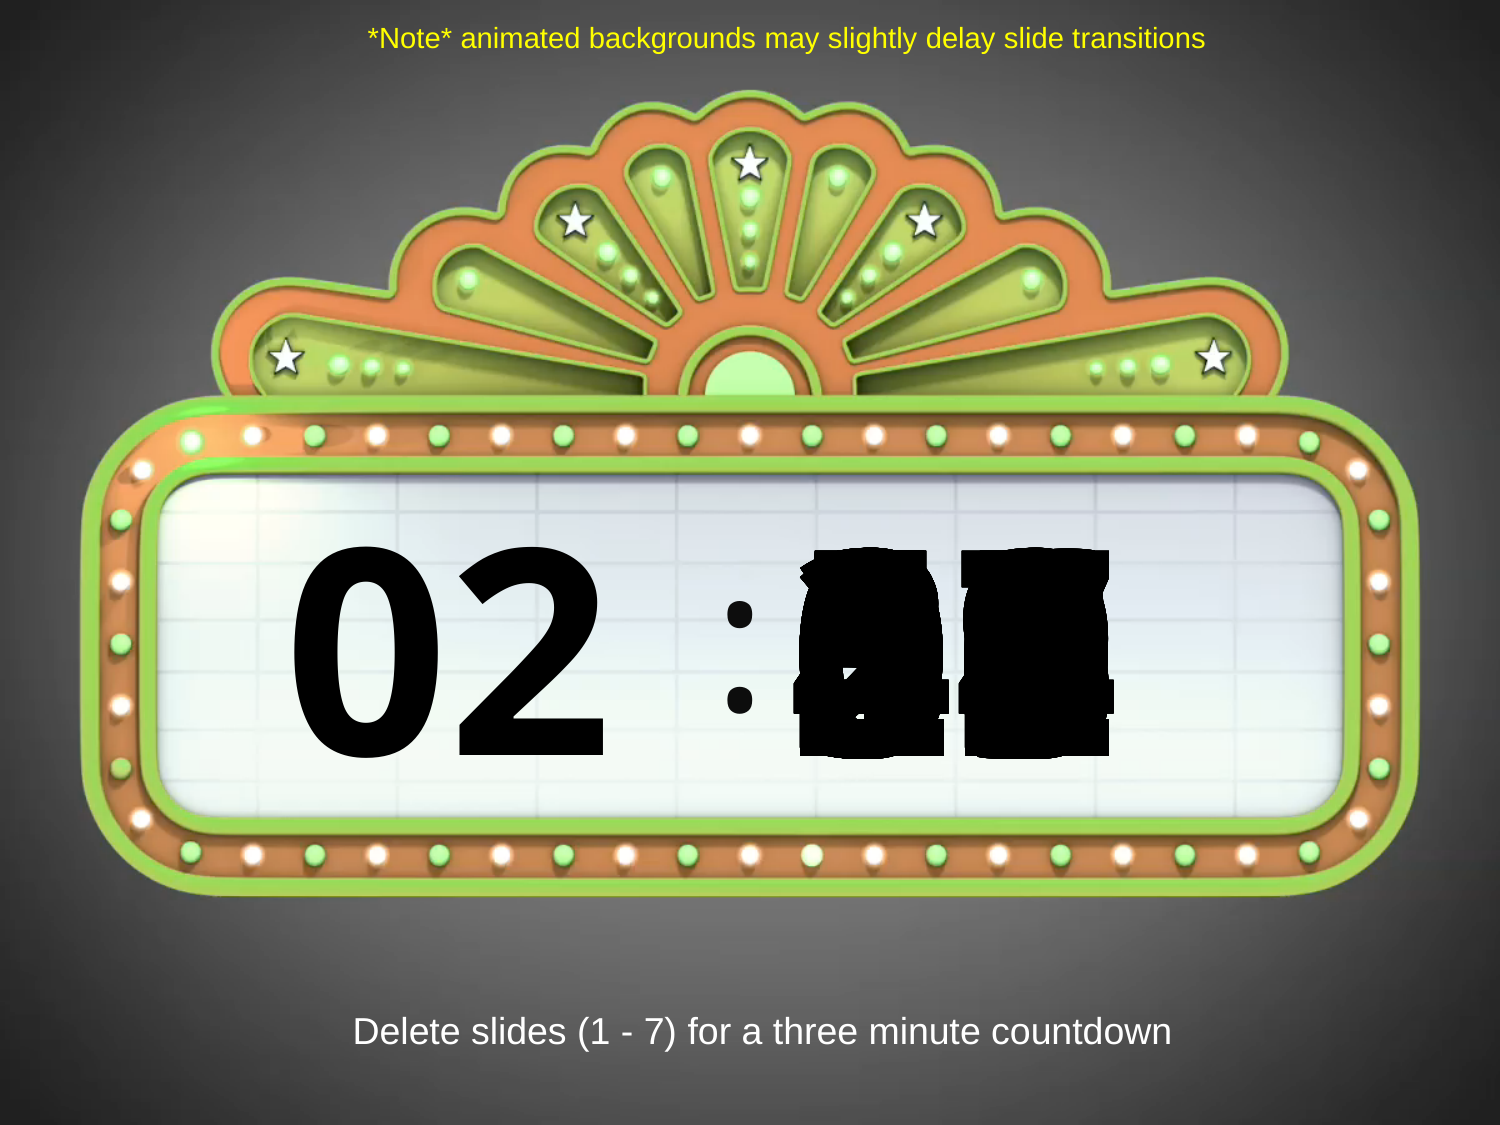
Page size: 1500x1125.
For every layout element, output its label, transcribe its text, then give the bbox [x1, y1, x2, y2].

picture [0, 0, 1500, 1125]
text_box *Note* animated backgrounds may slightly delay slide transitions [257, 11, 1318, 62]
text_box 02 [269, 460, 738, 821]
text_box : [698, 504, 774, 759]
text_box 00 [774, 461, 1288, 822]
text_box Delete slides (1 - 7) for a three minute countdown [287, 999, 1238, 1060]
